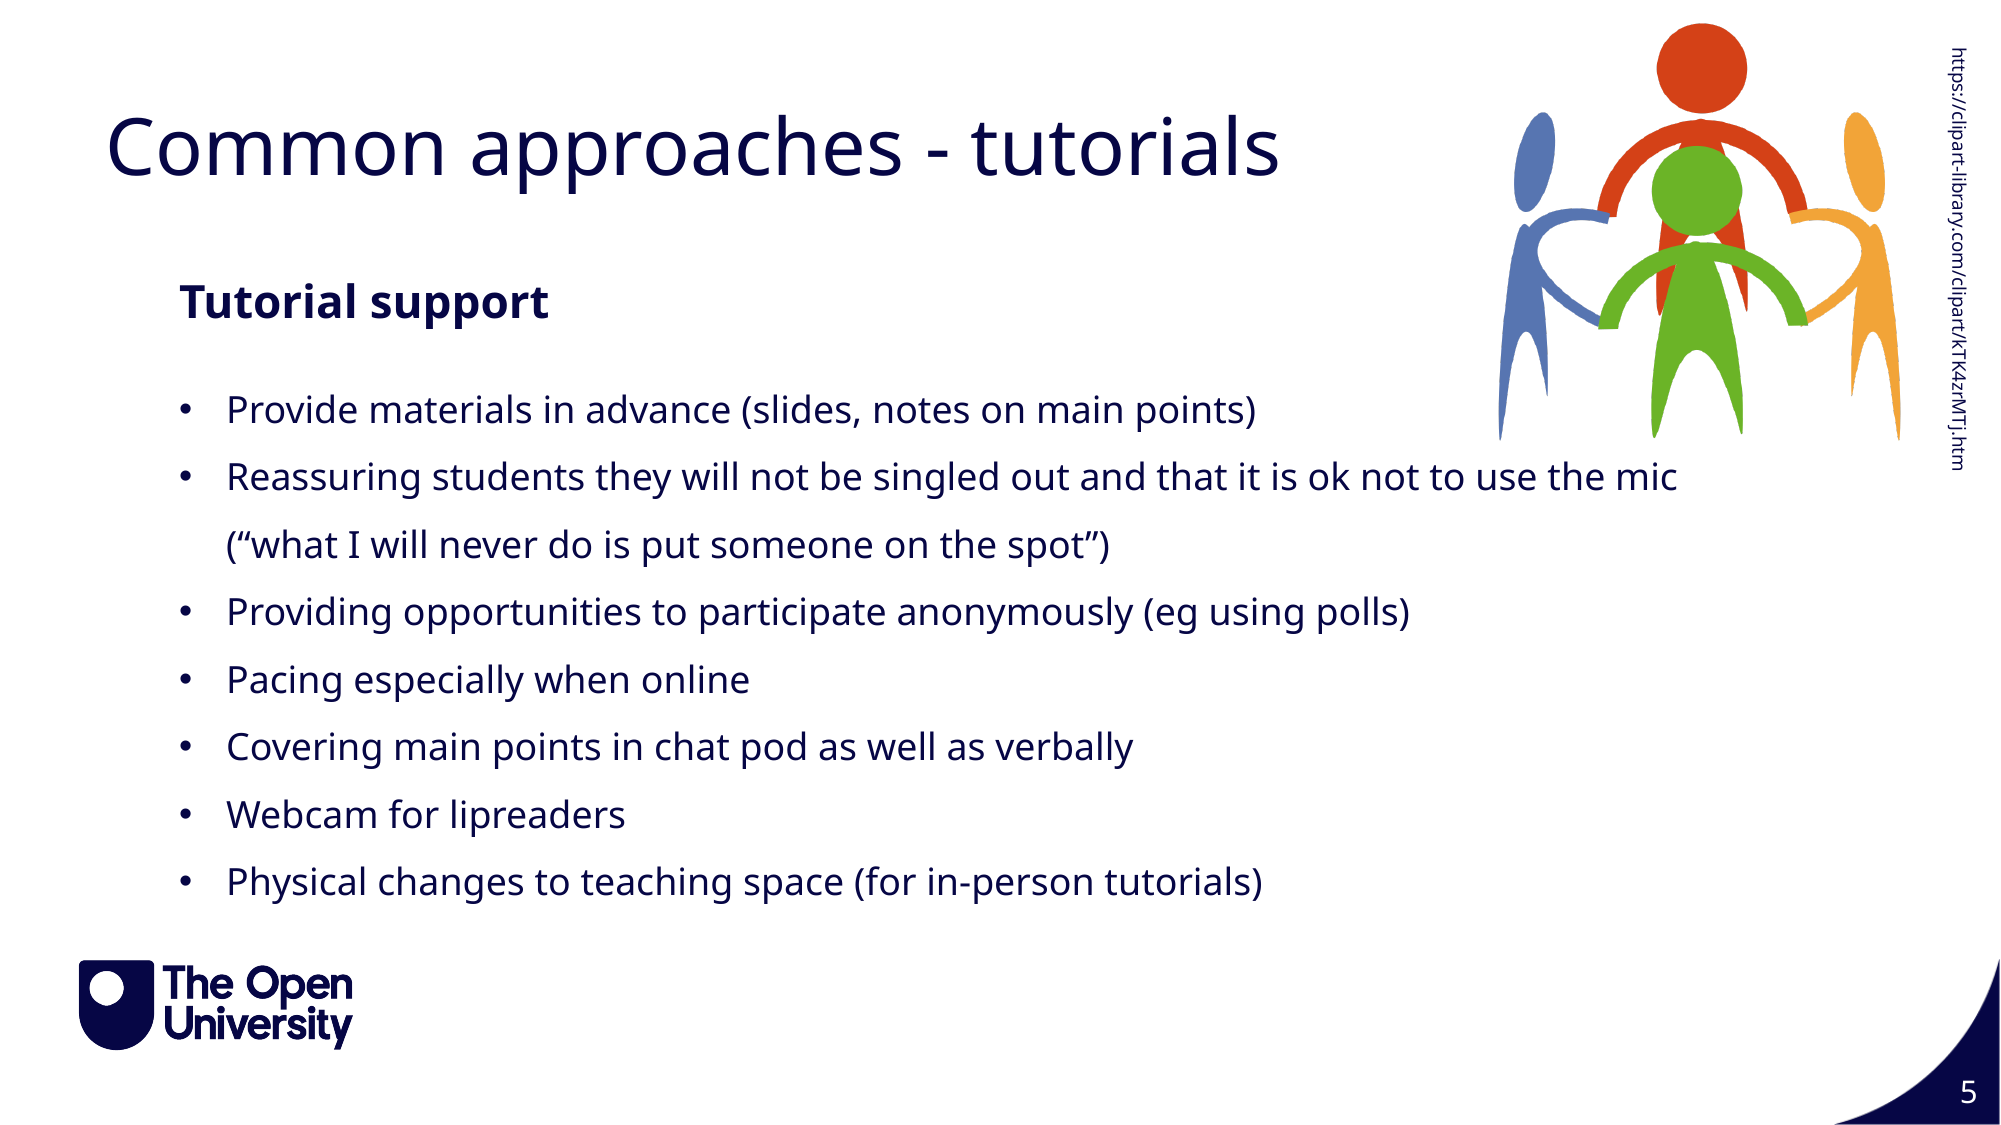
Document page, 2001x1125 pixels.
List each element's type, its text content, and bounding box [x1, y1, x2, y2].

text_box Tutorial support [164, 259, 1482, 332]
text_box https://clipart-library.com/clipart/kTK4zrMTj.htm [1941, 32, 1979, 487]
picture [1834, 959, 2000, 1125]
text_box Provide materials in advance (slides, notes on main points) Reassuring students they will not be singled out and that it is ok not to use the mic (“what I will never do is put someone on the spot”) Providing opportunities to participate anonymously (eg using polls) Pacing especially when online Covering main points in chat pod as well as verbally Webcam for lipreaders Physical changes to teaching space (for in-person tutorials) [164, 355, 1738, 934]
picture [77, 956, 358, 1053]
picture [1482, 15, 1910, 443]
title Common approaches - tutorials [90, 99, 1482, 225]
